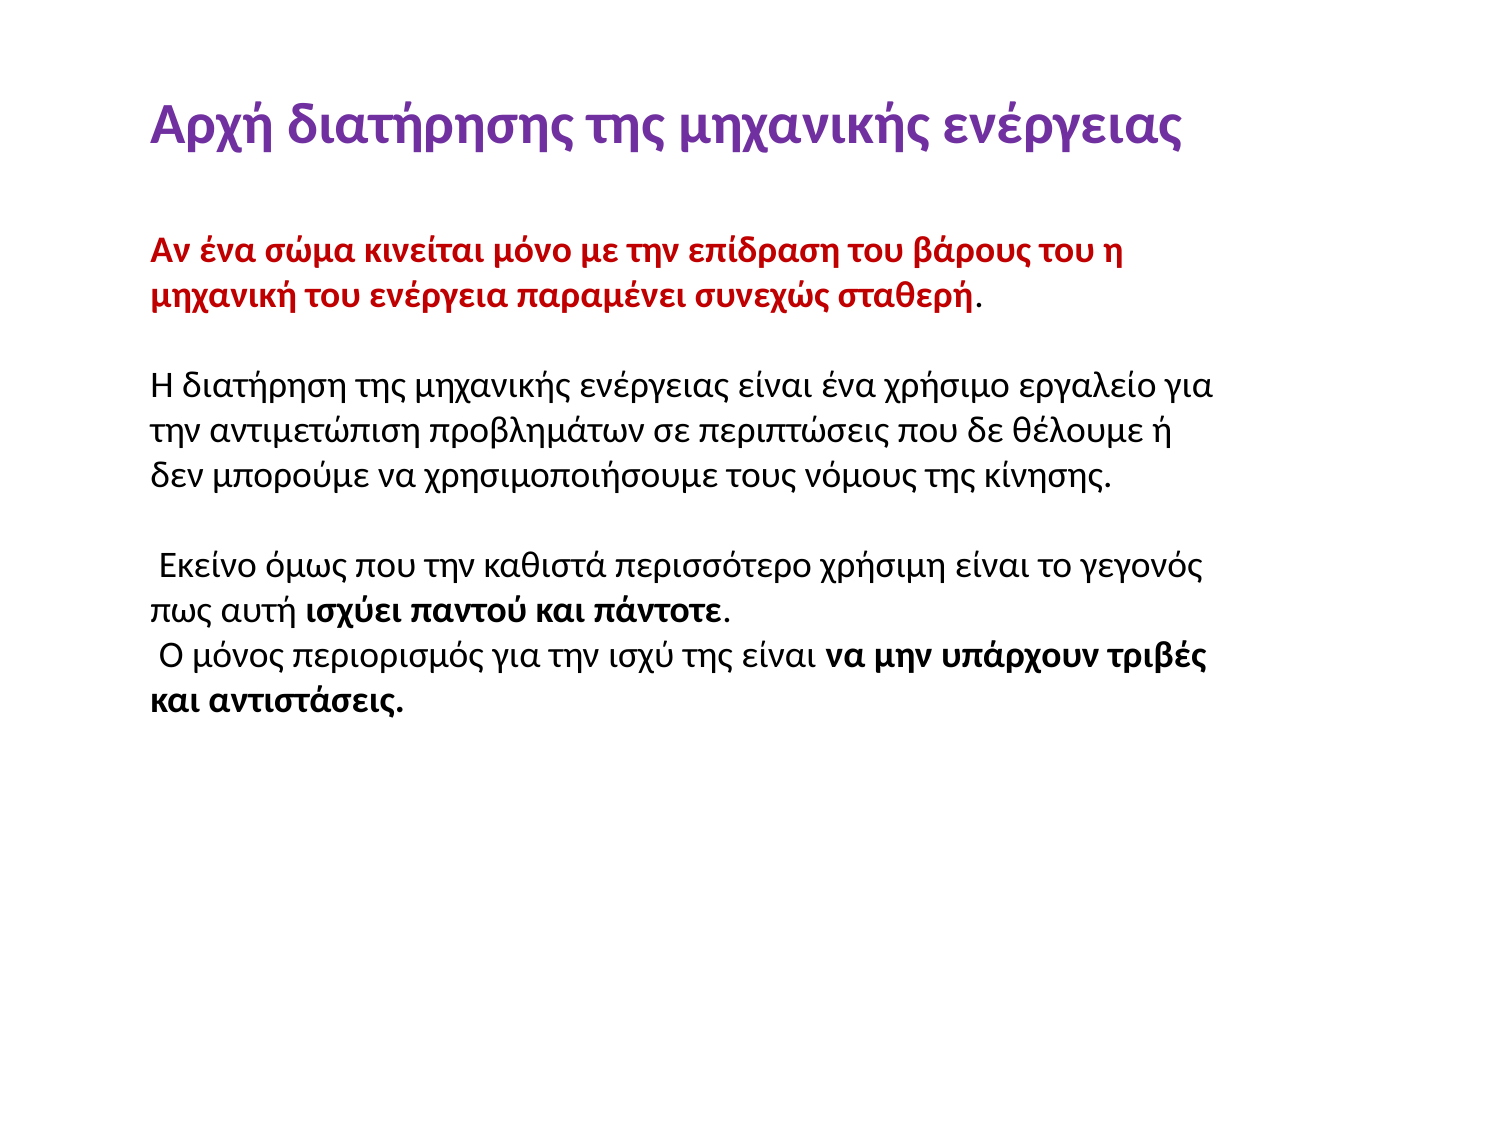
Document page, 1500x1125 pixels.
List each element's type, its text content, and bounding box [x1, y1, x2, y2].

text_box Αρχή διατήρησης της μηχανικής ενέργειας Αν ένα σώμα κινείται μόνο με την επίδραση του βάρους του η μηχανική του ενέργεια παραμένει συνεχώς σταθερή. Η διατήρηση της μηχανικής ενέργειας είναι ένα χρήσιμο εργαλείο για την αντιμετώπιση προβλημάτων σε περιπτώσεις που δε θέλουμε ή δεν μπορούμε να χρησιμοποιήσουμε τους νόμους της κίνησης. Εκείνο όμως που την καθιστά περισσότερο χρήσιμη είναι το γεγονός πως αυτή ισχύει παντού και πάντοτε. Ο μόνος περιορισμός για την ισχύ της είναι να μην υπάρχουν τριβές και αντιστάσεις. [135, 78, 1235, 728]
